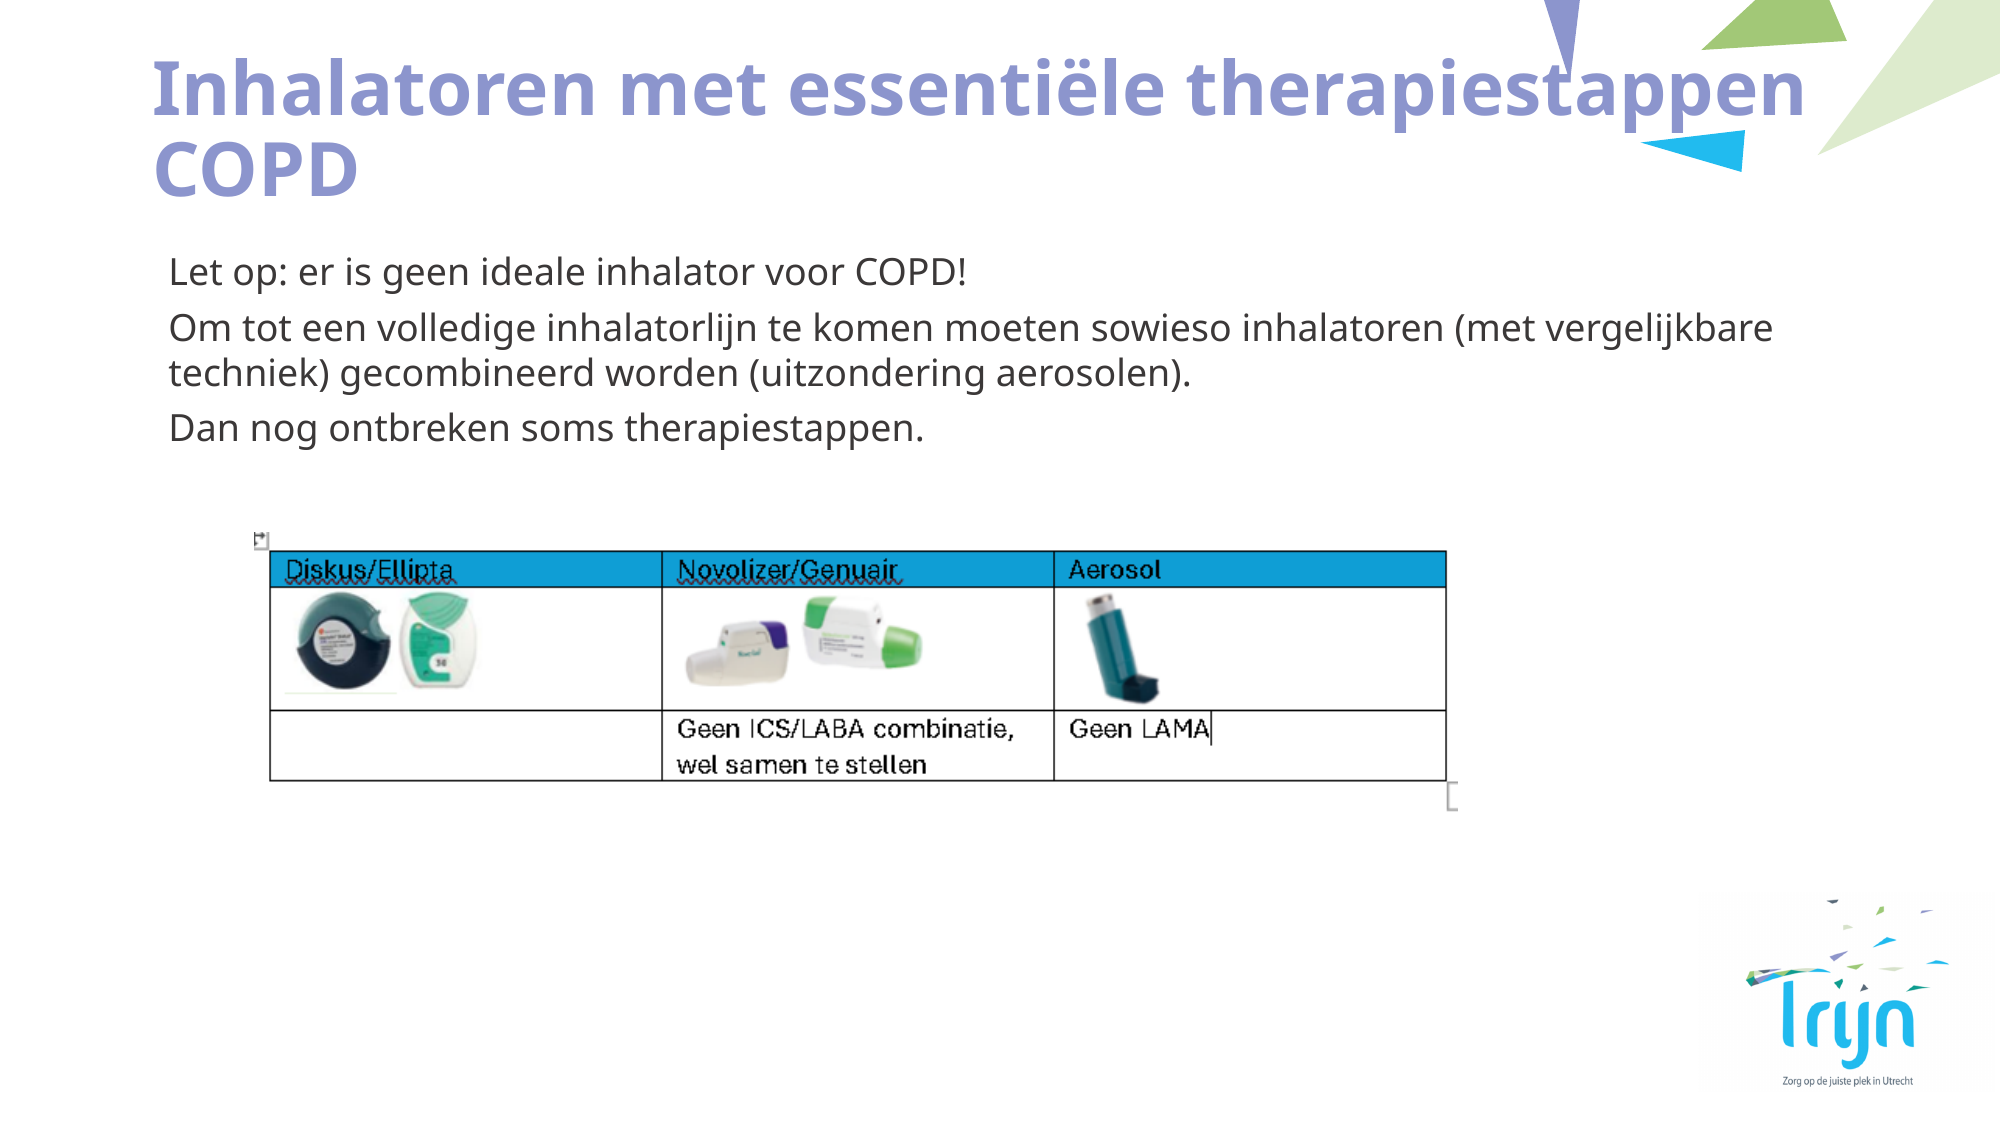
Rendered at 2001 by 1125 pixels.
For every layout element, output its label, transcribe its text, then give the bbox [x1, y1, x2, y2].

text_box [1640, 128, 1747, 174]
picture [254, 532, 1458, 813]
text_box [1816, 0, 2000, 157]
title Inhalatoren met essentiële therapiestappen COPD [137, 23, 1863, 241]
picture [1698, 892, 1995, 1092]
text_box [1542, 0, 1581, 83]
list Let op: er is geen ideale inhalator voor COPD! Om tot een volledige inhalatorlijn te komen moeten sowieso inhalatoren (met vergelijkbare techniek) gecombineerd worden (uitzondering aerosolen). Dan nog ontbreken soms therapiestappen. [78, 240, 1819, 1049]
text_box [1698, 0, 1849, 52]
